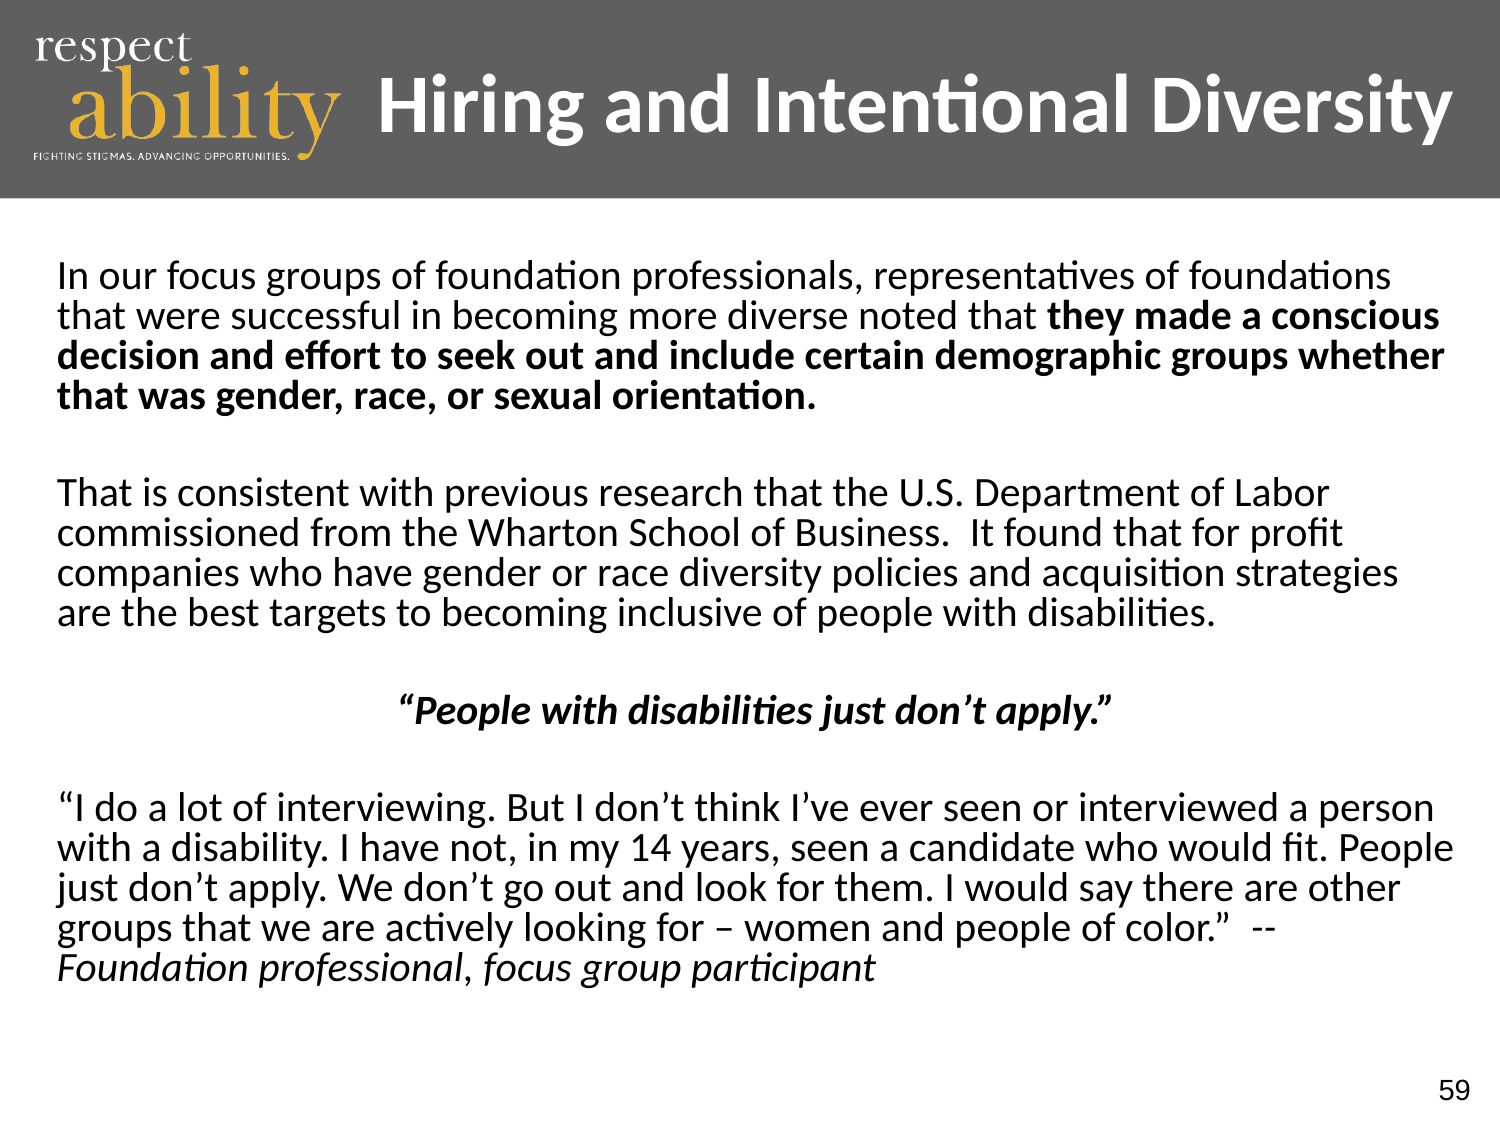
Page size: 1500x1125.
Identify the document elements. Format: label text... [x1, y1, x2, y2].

list In our focus groups of foundation professionals, representatives of foundations that were successful in becoming more diverse noted that they made a conscious decision and effort to seek out and include certain demographic groups whether that was gender, race, or sexual orientation. That is consistent with previous research that the U.S. Department of Labor commissioned from the Wharton School of Business. It found that for profit companies who have gender or race diversity policies and acquisition strategies are the best targets to becoming inclusive of people with disabilities. “People with disabilities just don’t apply.” “I do a lot of interviewing. But I don’t think I’ve ever seen or interviewed a person with a disability. I have not, in my 14 years, seen a candidate who would fit. People just don’t apply. We don’t go out and look for them. I would say there are other groups that we are actively looking for – women and people of color.” -- Foundation professional, focus group participant [41, 250, 1471, 977]
picture [34, 33, 106, 163]
title Hiring and Intentional Diversity [106, 22, 1471, 177]
text_box 59 [1423, 1063, 1495, 1115]
